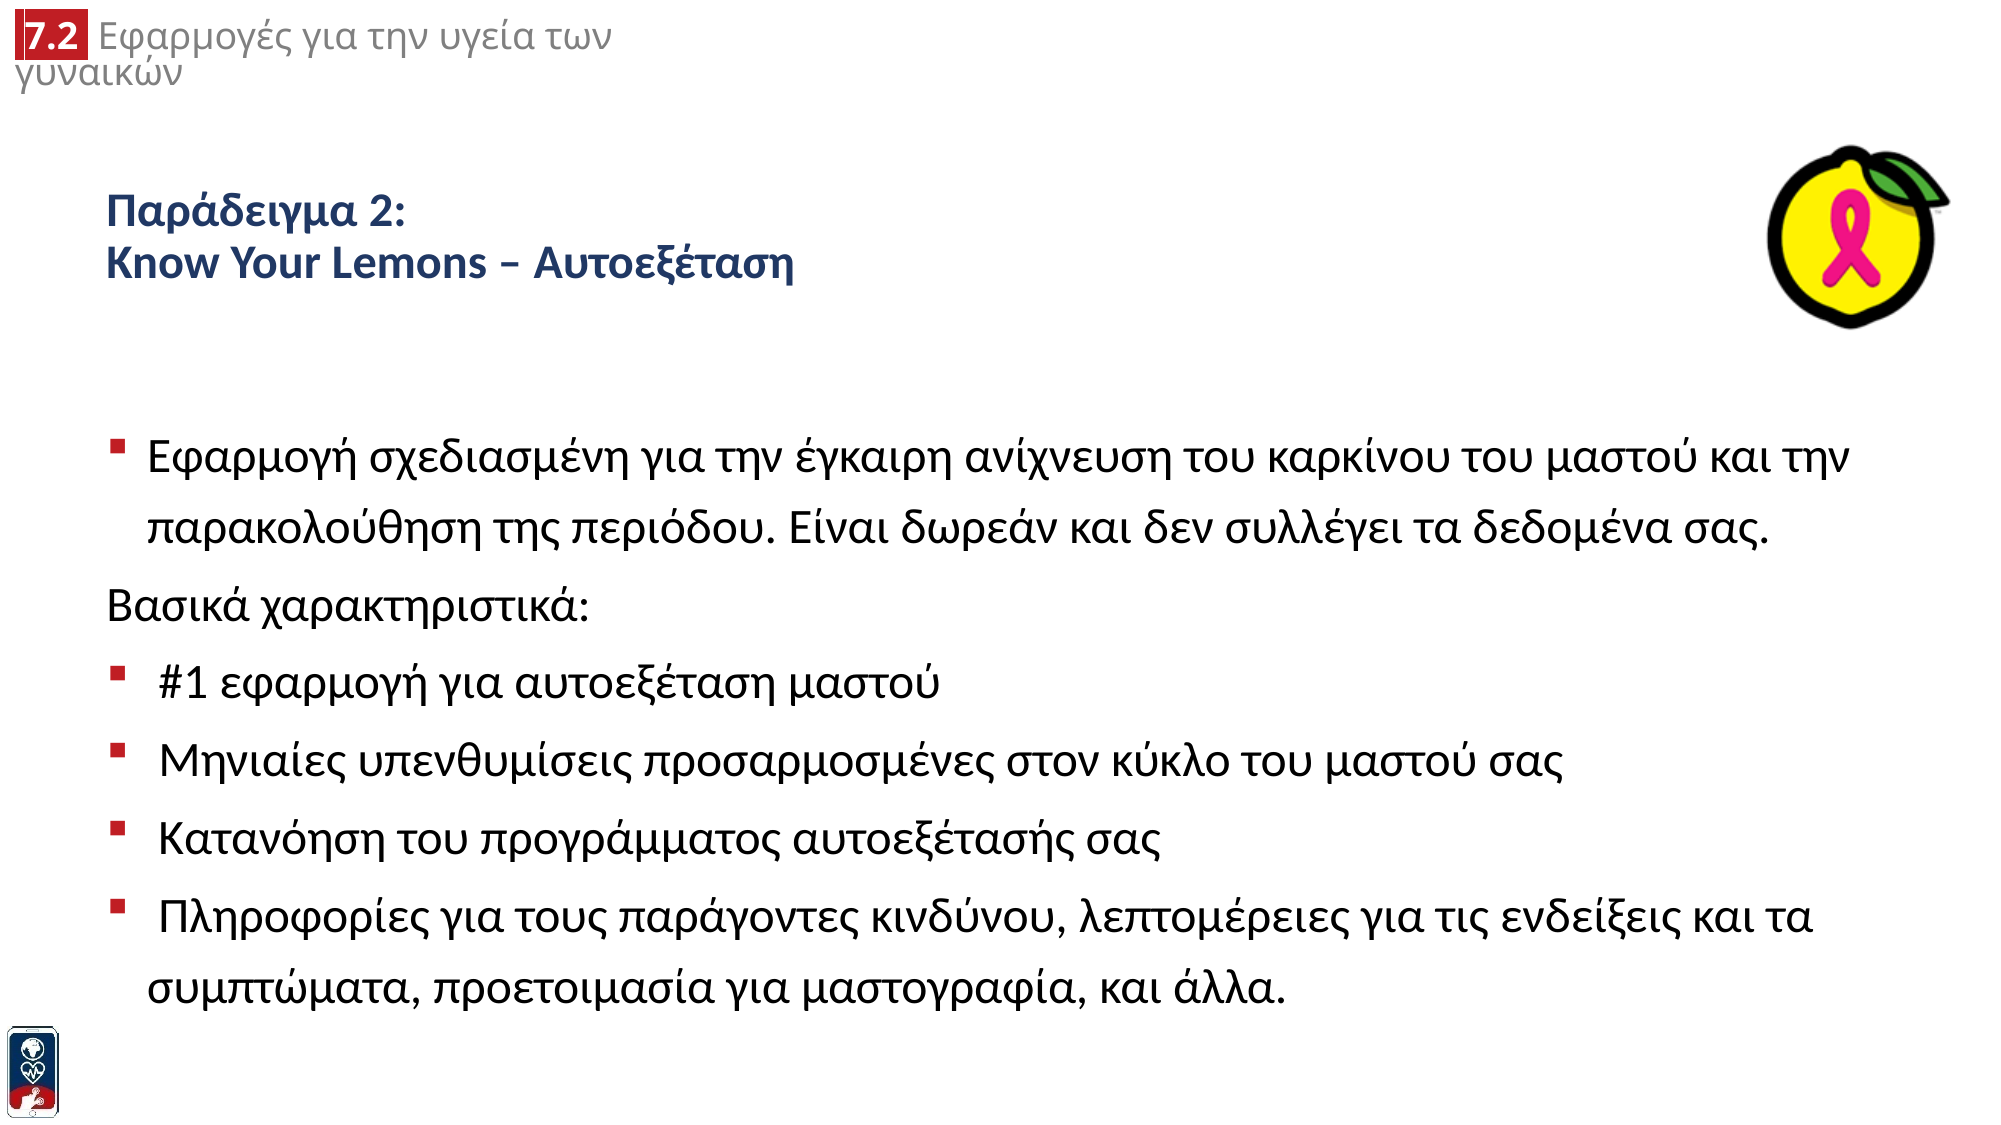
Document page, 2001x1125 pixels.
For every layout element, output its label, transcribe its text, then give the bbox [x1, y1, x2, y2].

list Εφαρμογή σχεδιασμένη για την έγκαιρη ανίχνευση του καρκίνου του μαστού και την παρακολούθηση της περιόδου. Είναι δωρεάν και δεν συλλέγει τα δεδομένα σας. Βασικά χαρακτηριστικά: #1 εφαρμογή για αυτοεξέταση μαστού Μηνιαίες υπενθυμίσεις προσαρμοσμένες στον κύκλο του μαστού σας Κατανόηση του προγράμματος αυτοεξέτασής σας Πληροφορίες για τους παράγοντες κινδύνου, λεπτομέρειες για τις ενδείξεις και τα συμπτώματα, προετοιμασία για μαστογραφία, και άλλα. [91, 403, 1906, 1051]
picture [1733, 119, 1972, 356]
picture [7, 1026, 59, 1118]
title Παράδειγμα 2: Know Your Lemons – Αυτοεξέταση [91, 177, 1733, 297]
